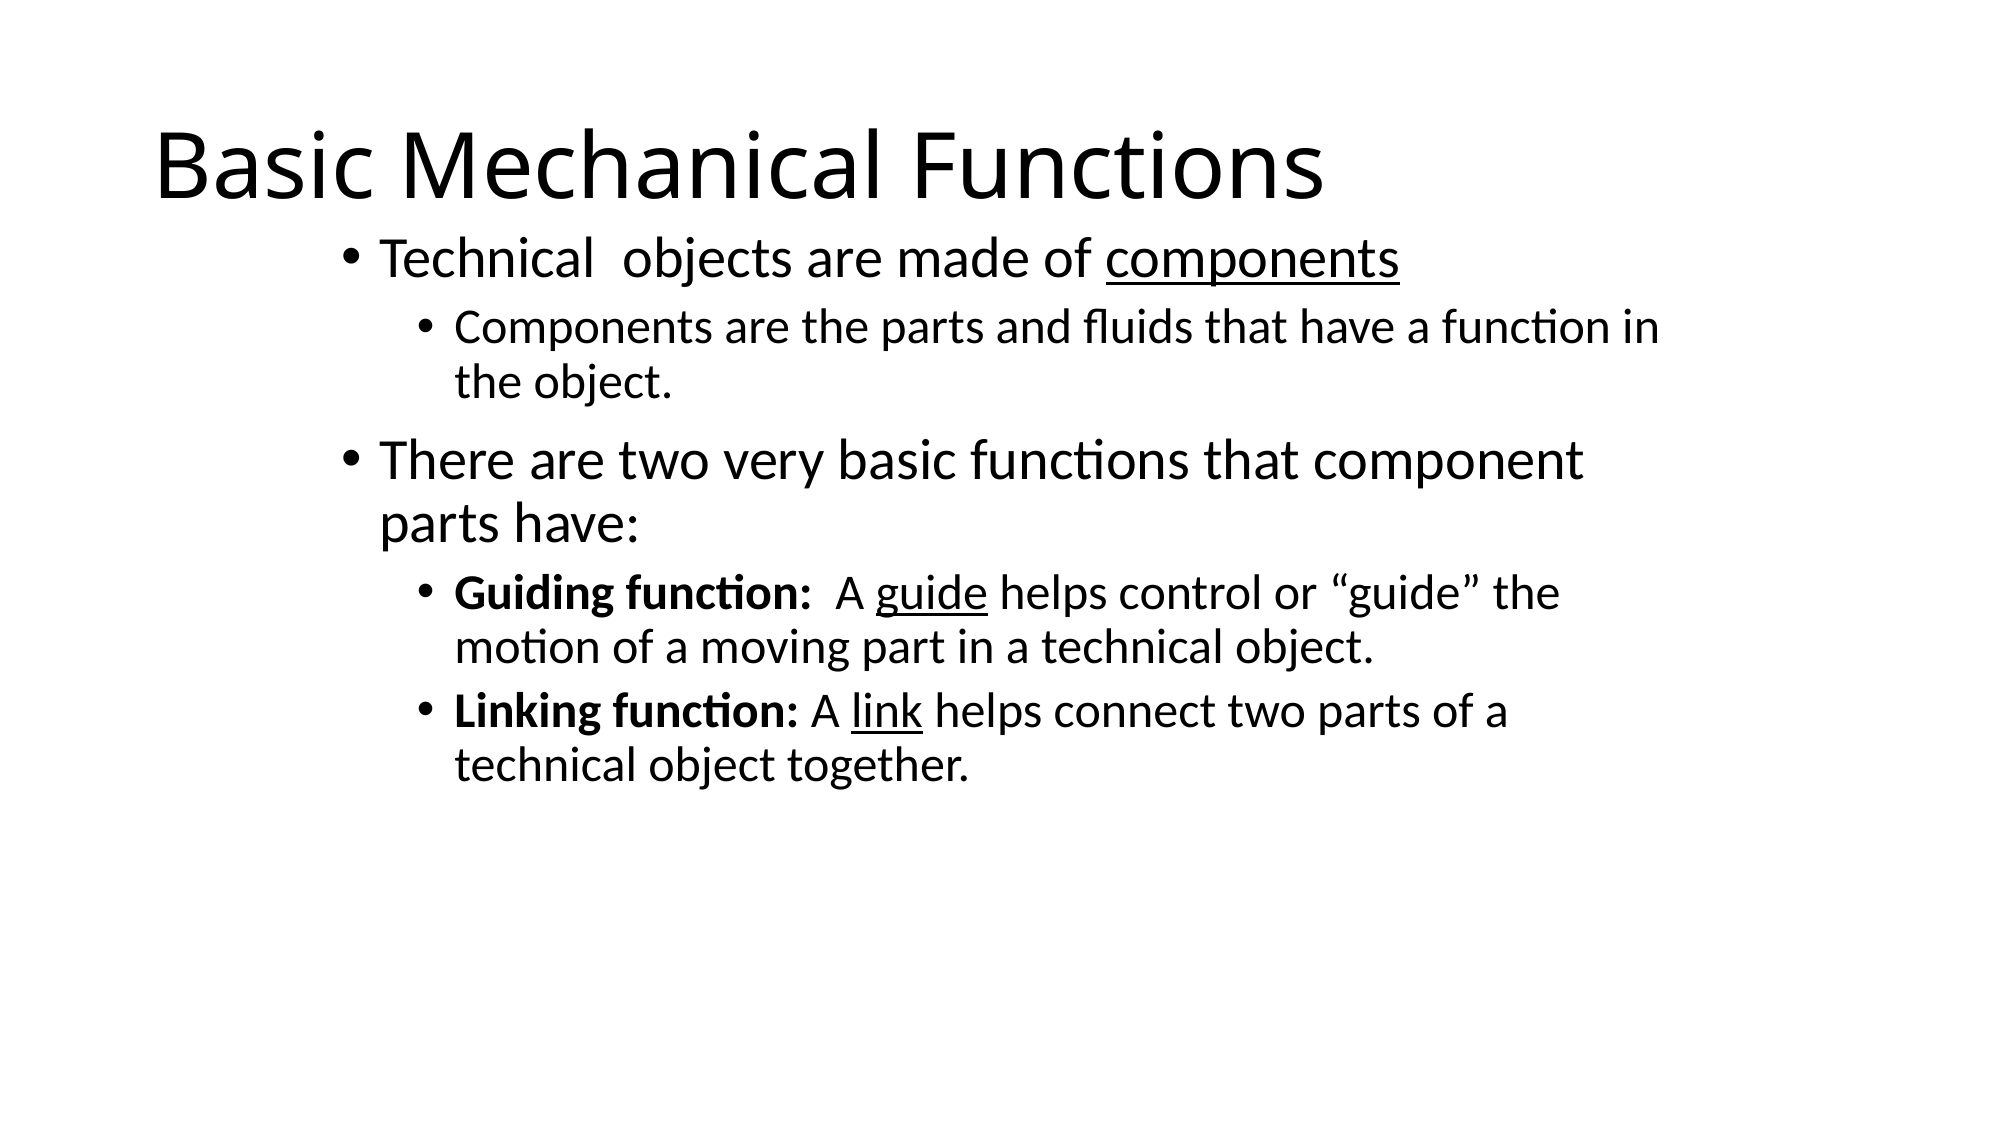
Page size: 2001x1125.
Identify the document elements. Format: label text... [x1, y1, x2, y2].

title Basic Mechanical Functions [137, 59, 1863, 278]
list Technical objects are made of components Components are the parts and fluids that have a function in the object. There are two very basic functions that component parts have: Guiding function: A guide helps control or “guide” the motion of a moving part in a technical object. Linking function: A link helps connect two parts of a technical object together. [326, 220, 1677, 1083]
